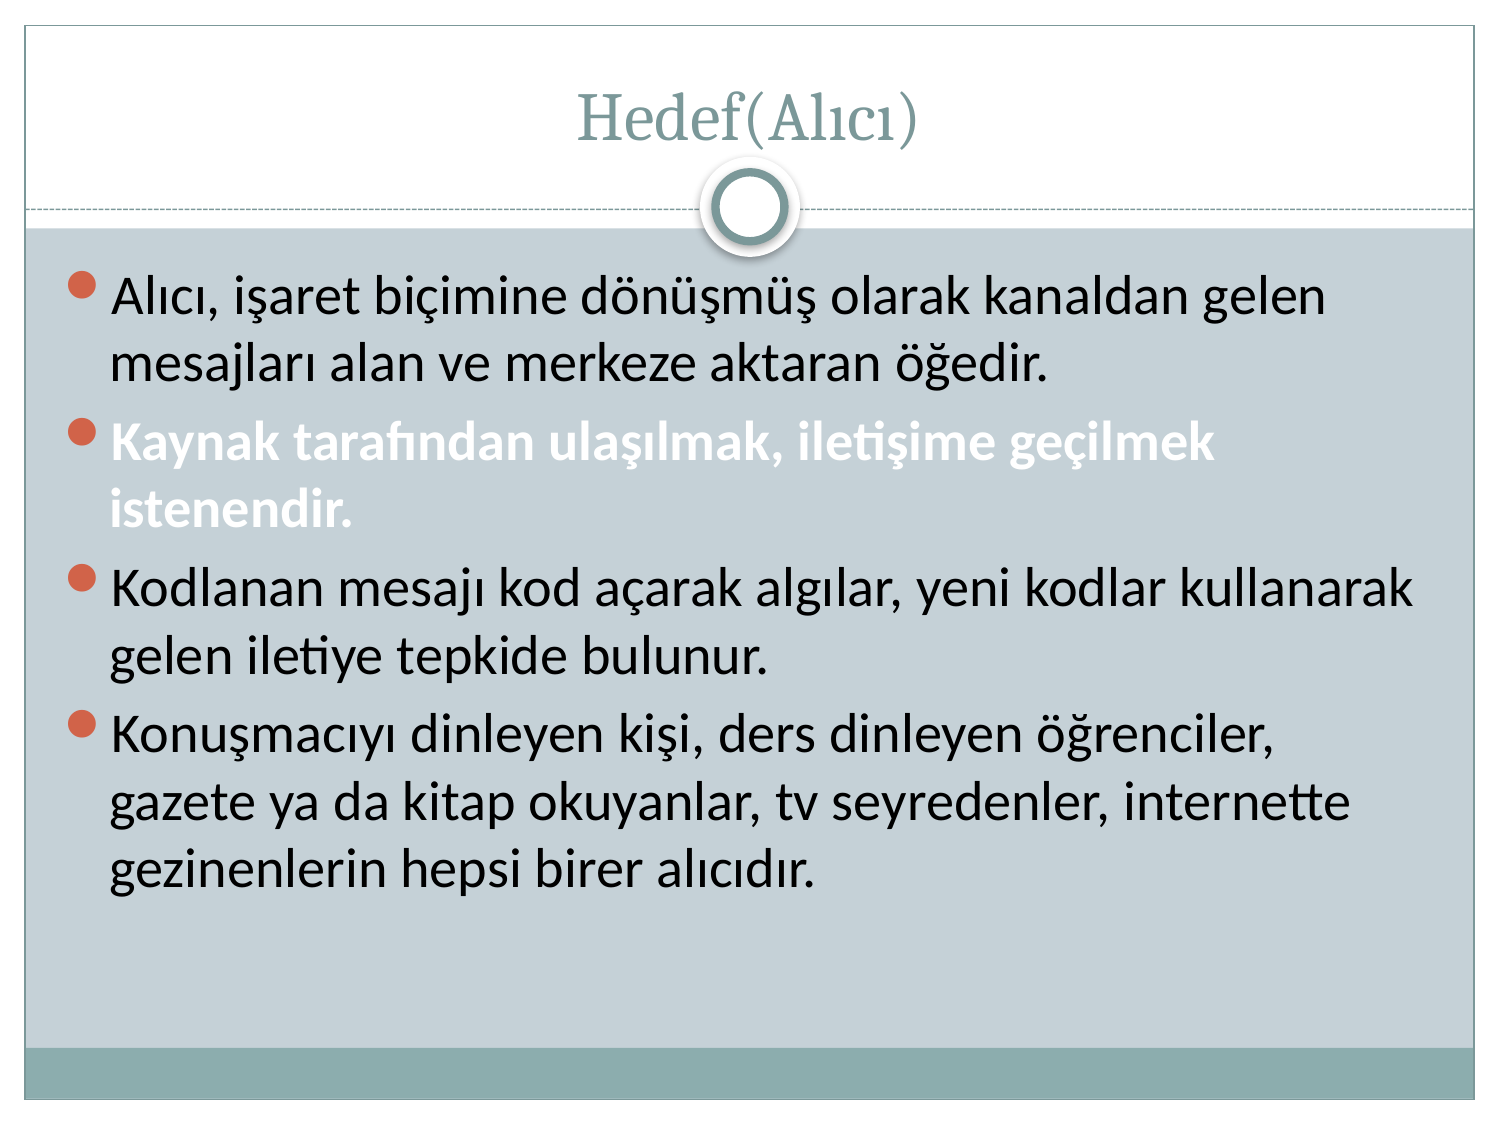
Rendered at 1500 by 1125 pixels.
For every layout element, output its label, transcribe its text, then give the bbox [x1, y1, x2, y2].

title Hedef(Alıcı) [49, 37, 1450, 162]
list Alıcı, işaret biçimine dönüşmüş olarak kanaldan gelen mesajları alan ve merkeze aktaran öğedir. Kaynak tarafından ulaşılmak, iletişime geçilmek istenendir. Kodlanan mesajı kod açarak algılar, yeni kodlar kullanarak gelen iletiye tepkide bulunur. Konuşmacıyı dinleyen kişi, ders dinleyen öğrenciler, gazete ya da kitap okuyanlar, tv seyredenler, internette gezinenlerin hepsi birer alıcıdır. [49, 250, 1445, 1001]
